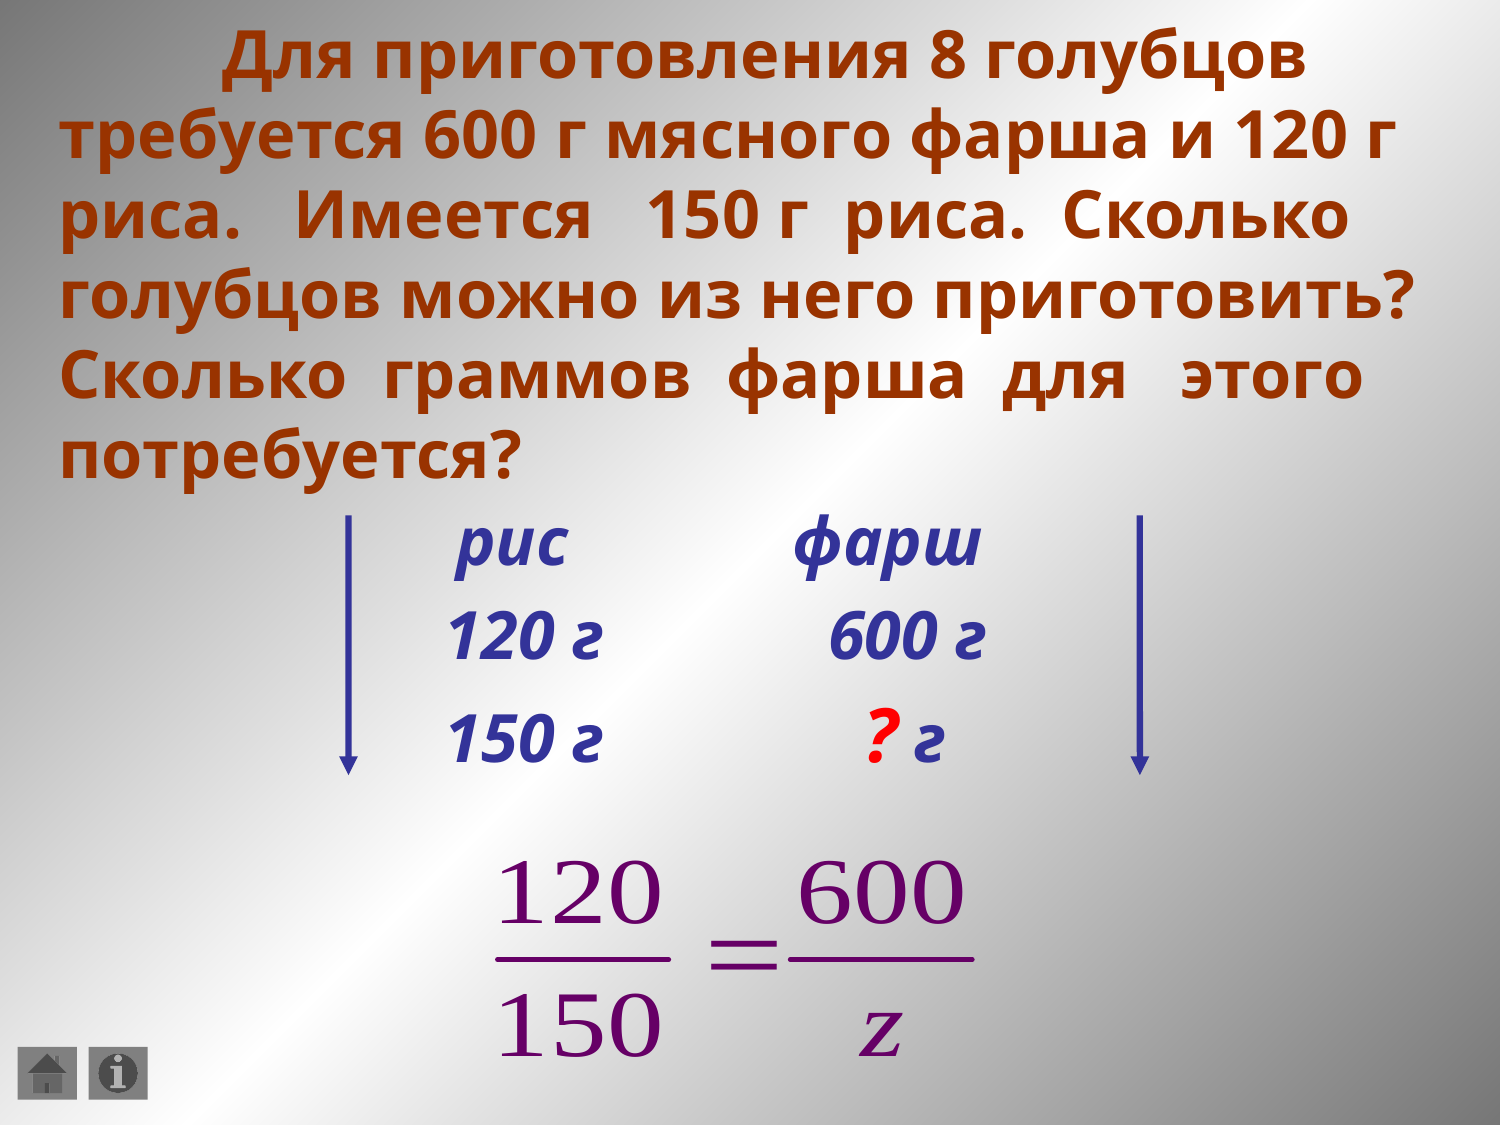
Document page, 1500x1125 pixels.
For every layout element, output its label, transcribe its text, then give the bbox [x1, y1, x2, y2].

text_box [1133, 515, 1147, 776]
title Для приготовления 8 голубцов требуется 600 г мясного фарша и 120 г риса. Имеется 150 г риса. Сколько голубцов можно из него приготовить? Сколько граммов фарша для этого потребуется? [0, 0, 1500, 504]
list рис фарш 120 г 600 г 150 г ? г [395, 491, 1069, 811]
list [478, 833, 987, 1072]
text_box [88, 1046, 148, 1100]
text_box [17, 1046, 77, 1100]
text_box [342, 515, 355, 776]
